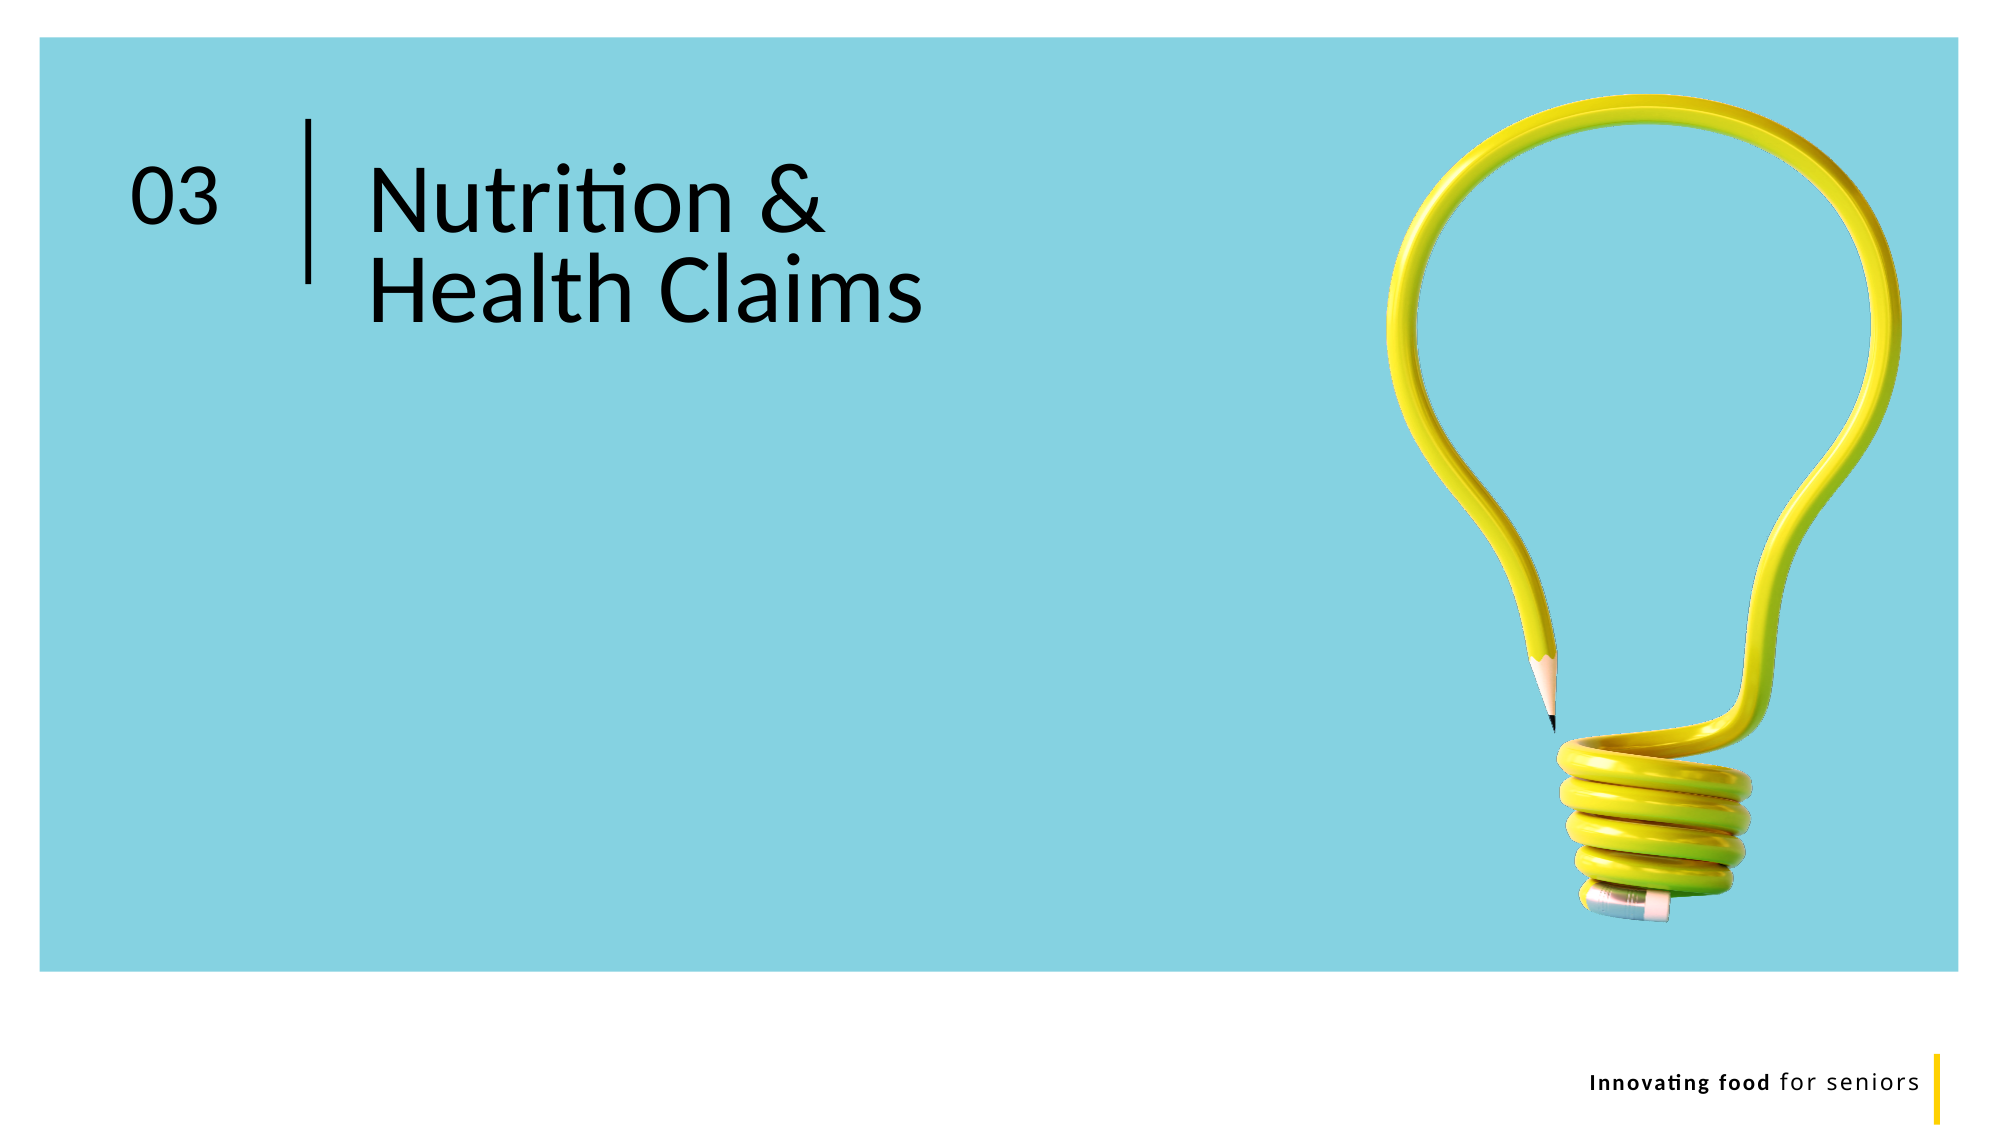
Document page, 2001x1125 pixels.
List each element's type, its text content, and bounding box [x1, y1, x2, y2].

list Nutrition & Health Claims [352, 153, 1048, 488]
list 03 [115, 153, 264, 249]
picture [1293, 48, 1976, 983]
